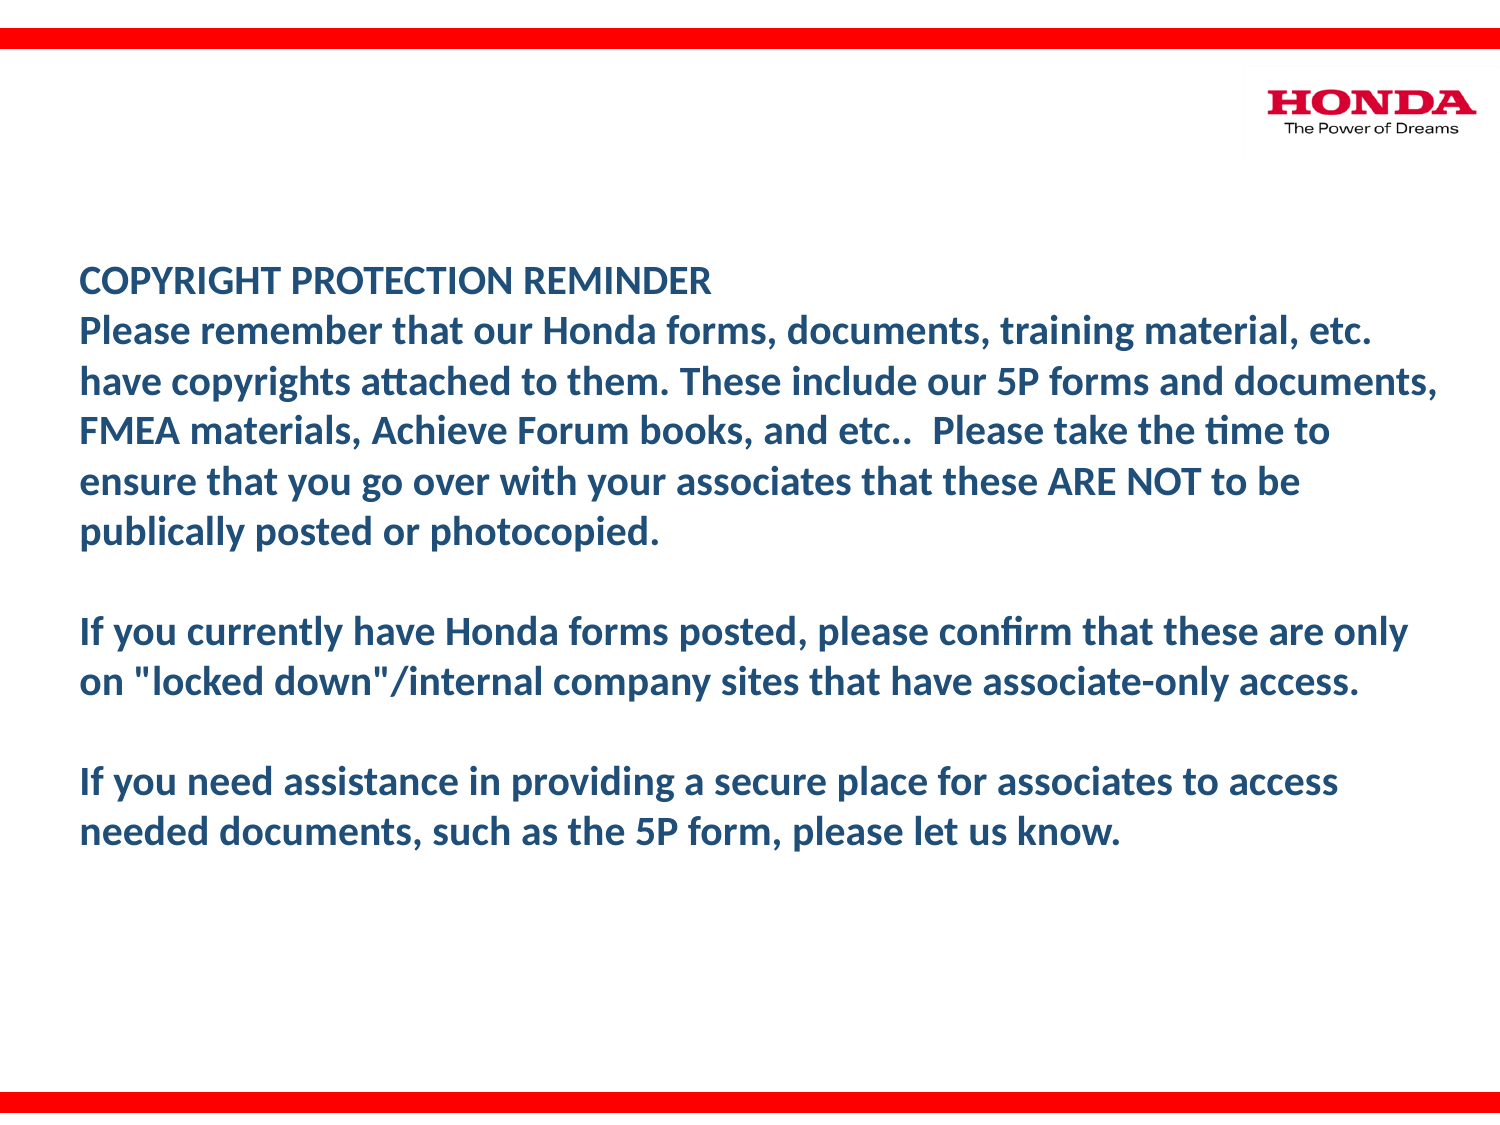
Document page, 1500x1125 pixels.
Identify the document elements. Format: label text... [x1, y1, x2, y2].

picture [1244, 66, 1500, 157]
text_box COPYRIGHT PROTECTION REMINDER Please remember that our Honda forms, documents, training material, etc. have copyrights attached to them. These include our 5P forms and documents, FMEA materials, Achieve Forum books, and etc.. Please take the time to ensure that you go over with your associates that these ARE NOT to be publically posted or photocopied. If you currently have Honda forms posted, please confirm that these are only on "locked down"/internal company sites that have associate-only access. If you need assistance in providing a secure place for associates to access needed documents, such as the 5P form, please let us know. [64, 245, 1463, 861]
